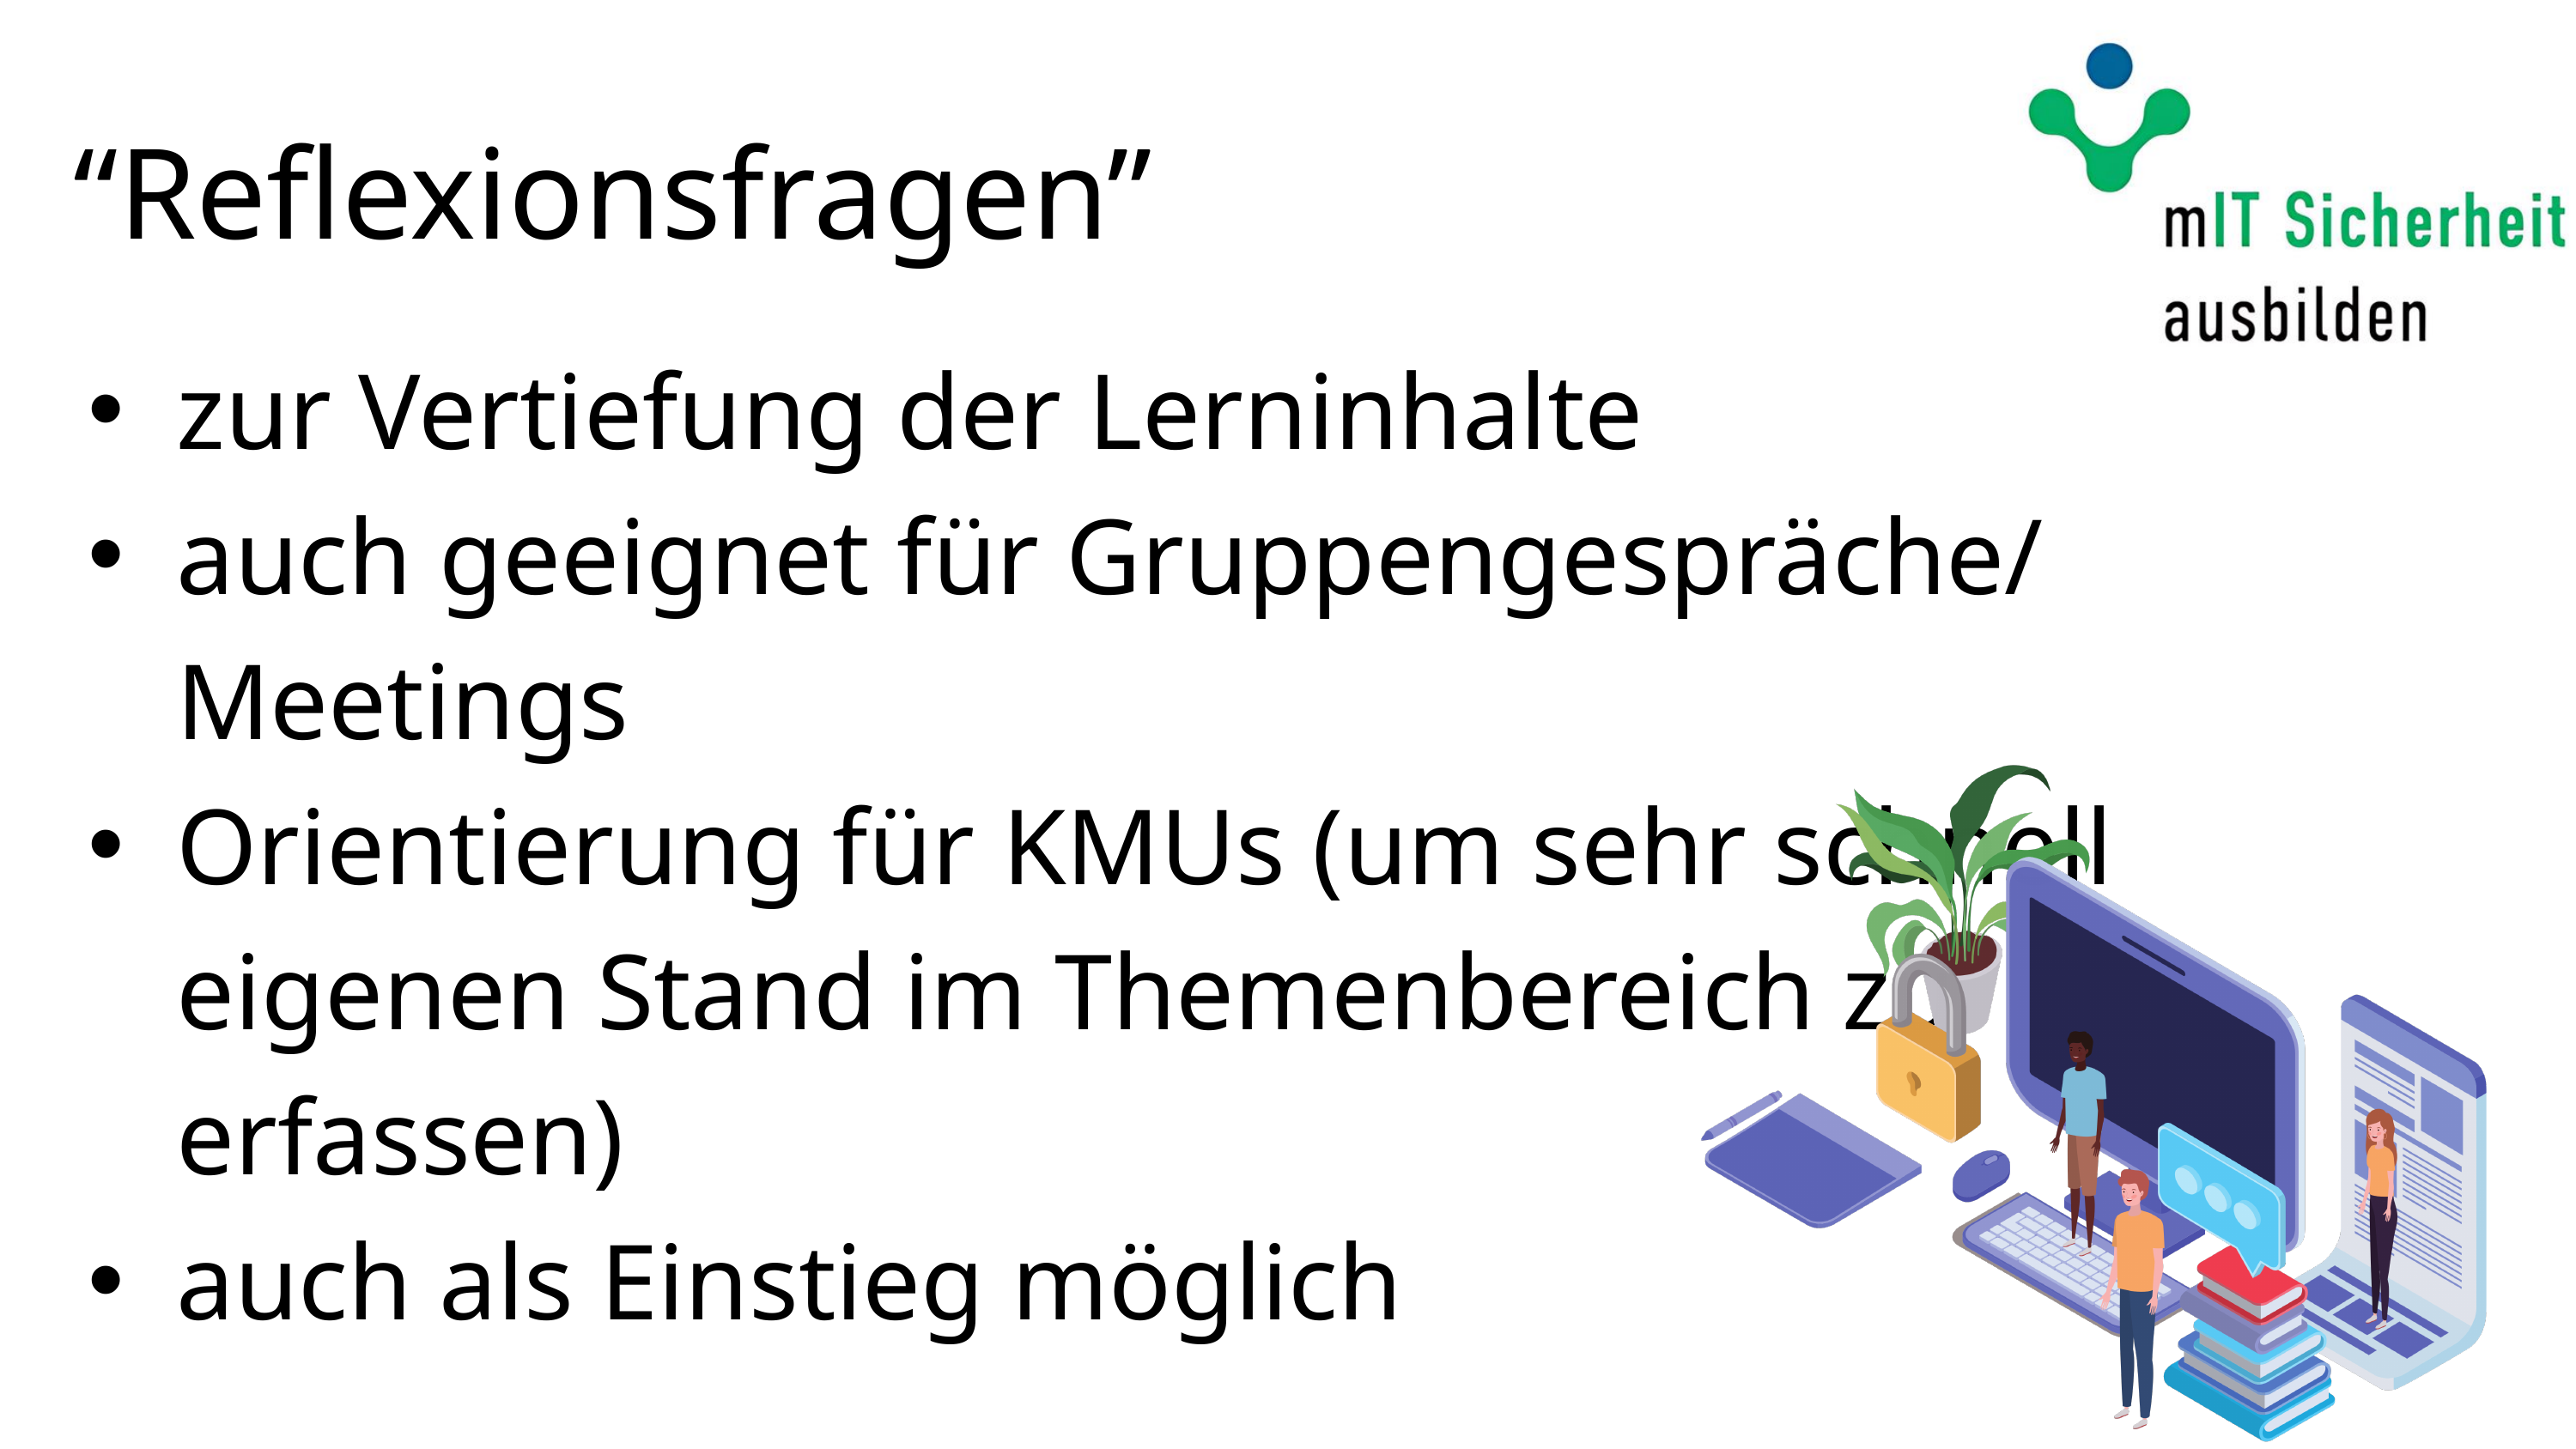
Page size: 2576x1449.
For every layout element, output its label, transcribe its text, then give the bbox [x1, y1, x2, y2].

text_box “Reflexionsfragen” [73, 88, 2249, 264]
text_box [2017, 0, 2576, 359]
text_box zur Vertiefung der Lerninhalte auch geeignet für Gruppengespräche/ Meetings Orientierung für KMUs (um sehr schnell eigenen Stand im Themenbereich zu erfassen) auch als Einstieg möglich [0, 324, 2385, 1342]
text_box [1700, 761, 2487, 1442]
